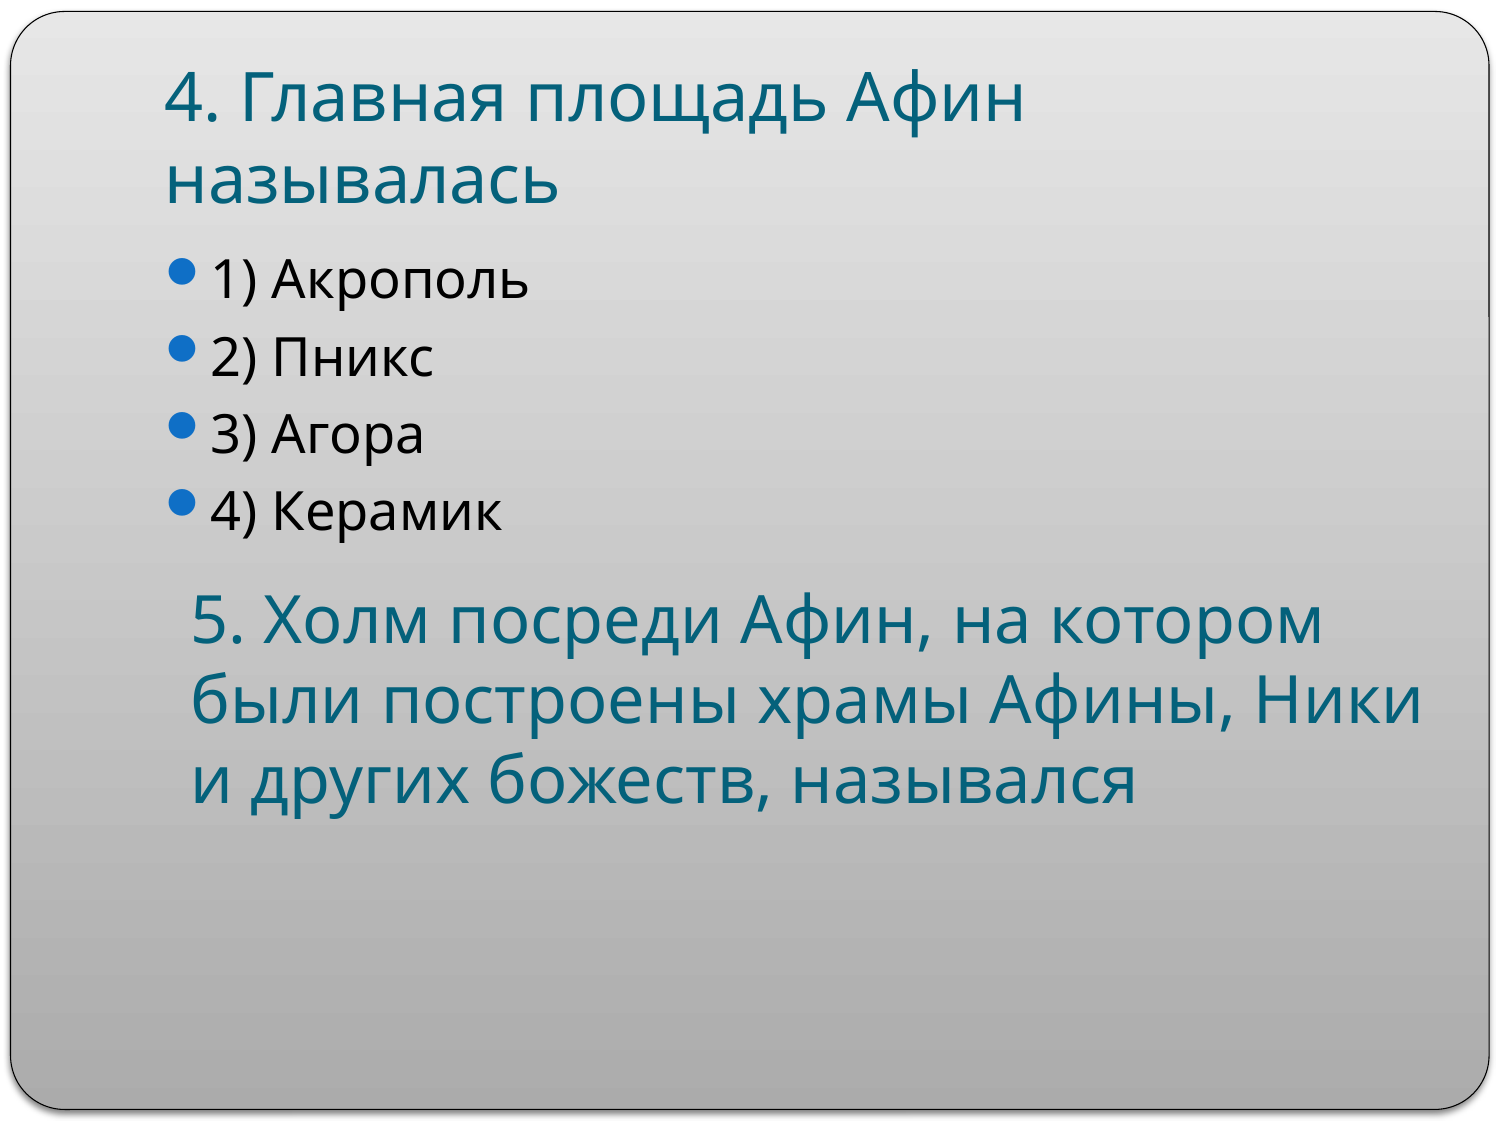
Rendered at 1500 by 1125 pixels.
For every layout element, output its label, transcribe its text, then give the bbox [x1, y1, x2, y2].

title 4. Главная площадь Афин называлась [150, 45, 1425, 233]
text_box 5. Холм посреди Афин, на котором были построены храмы Афины, Ники и других божеств, назывался [175, 644, 1451, 832]
list 1) Акрополь 2) Пникс 3) Агора 4) Керамик [150, 237, 1425, 586]
